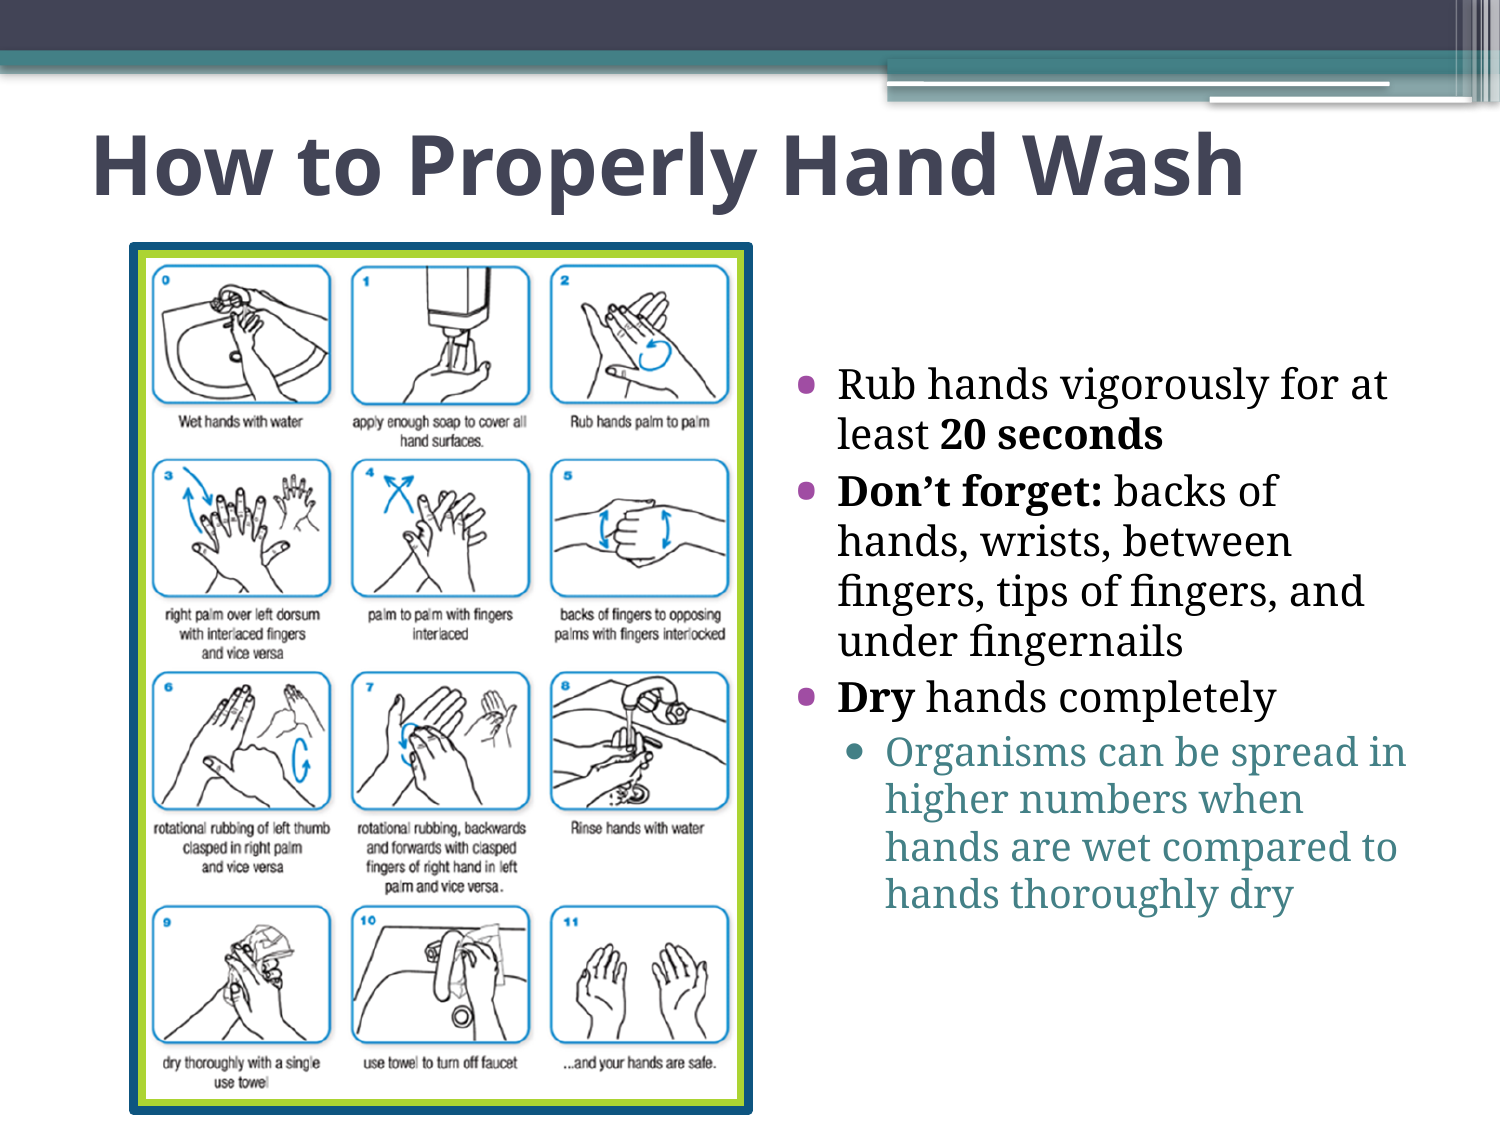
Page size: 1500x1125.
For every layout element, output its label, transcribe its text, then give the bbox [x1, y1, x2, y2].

title How to Properly Hand Wash [75, 75, 1425, 250]
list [137, 249, 745, 1107]
list Rub hands vigorously for at least 20 seconds Don’t forget: backs of hands, wrists, between fingers, tips of fingers, and under fingernails Dry hands completely Organisms can be spread in higher numbers when hands are wet compared to hands thoroughly dry [762, 337, 1425, 938]
